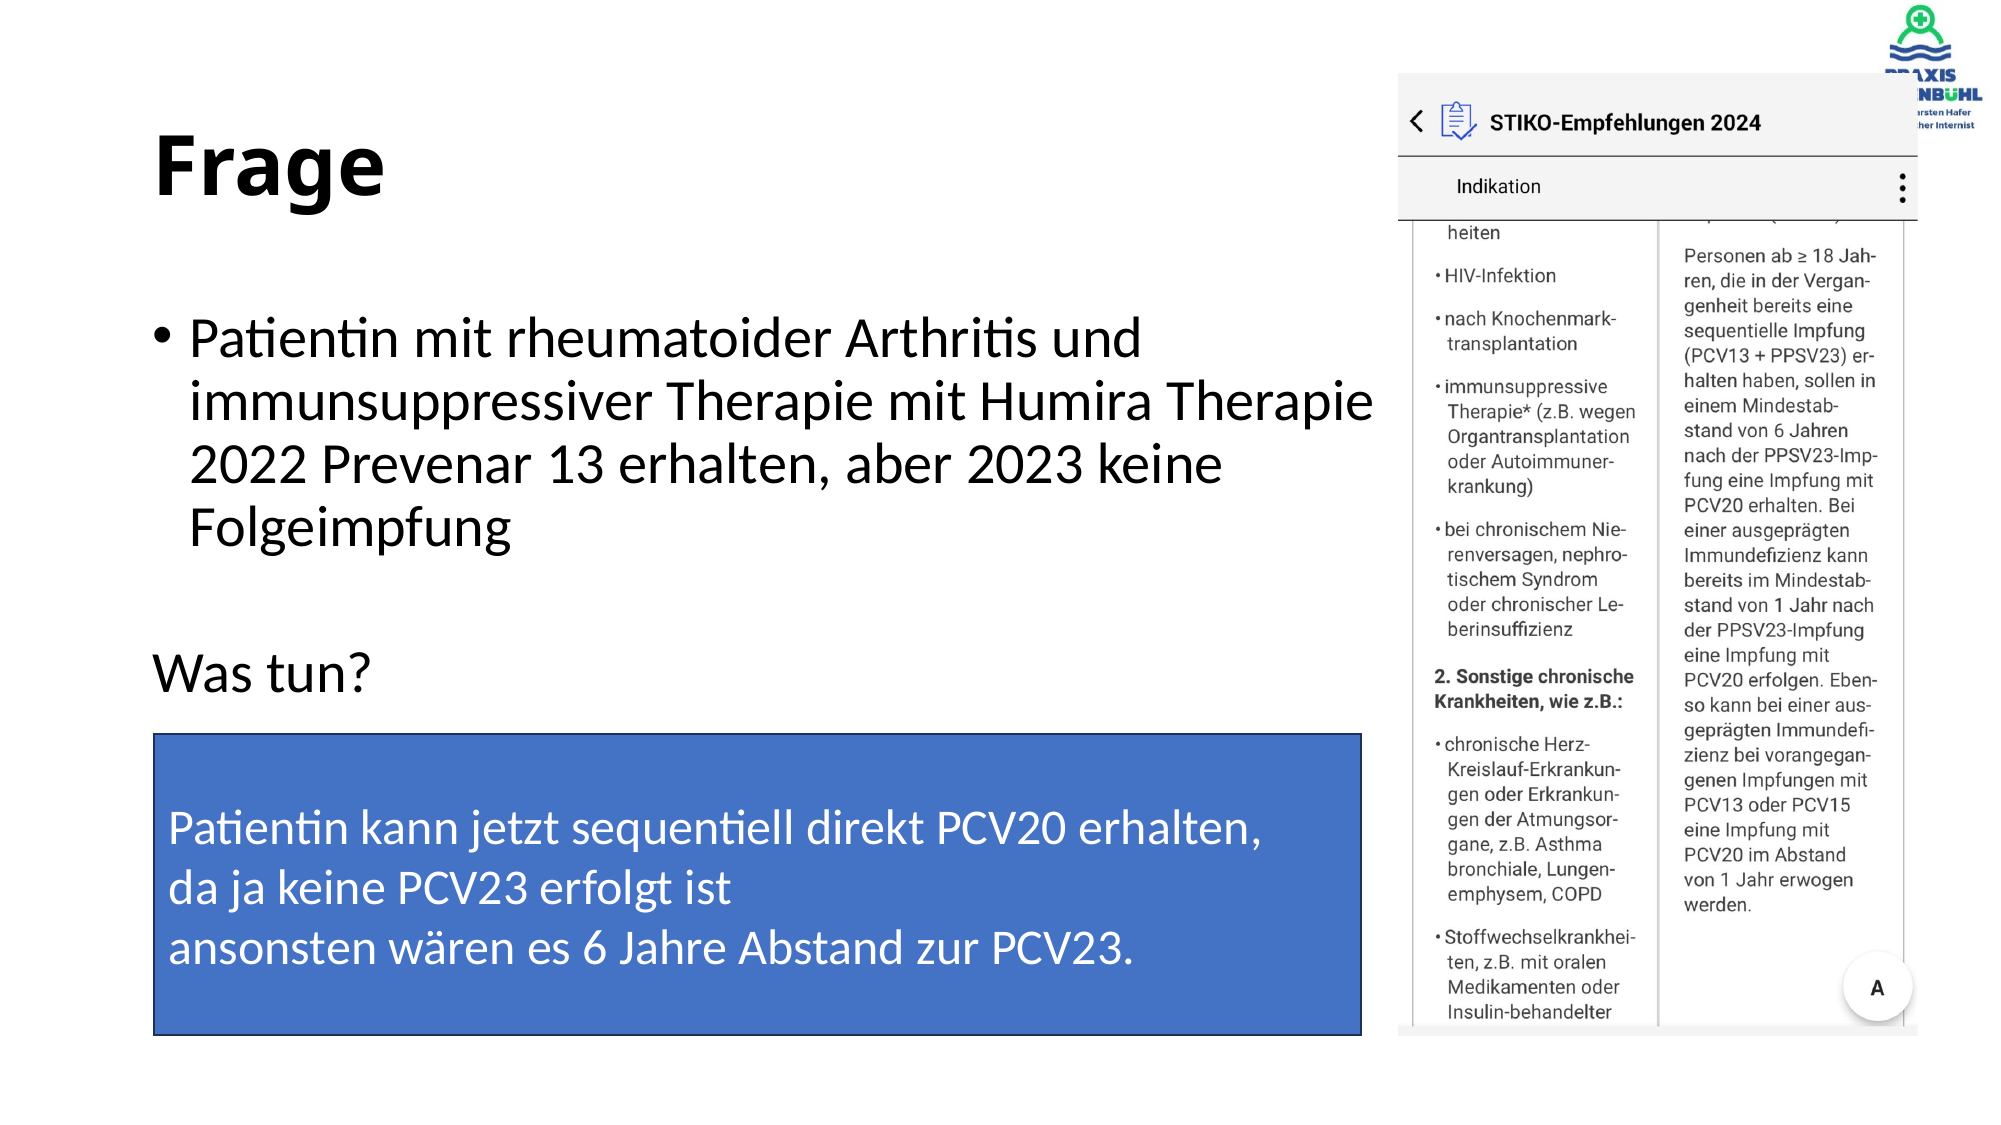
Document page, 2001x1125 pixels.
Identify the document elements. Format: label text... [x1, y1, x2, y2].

title Frage [137, 59, 1863, 278]
list Patientin mit rheumatoider Arthritis und immunsuppressiver Therapie mit Humira Therapie 2022 Prevenar 13 erhalten, aber 2023 keine Folgeimpfung Was tun? [137, 299, 1397, 1014]
text_box Patientin kann jetzt sequentiell direkt PCV20 erhalten, da ja keine PCV23 erfolgt ist ansonsten wären es 6 Jahre Abstand zur PCV23. [153, 733, 1362, 1036]
picture [1397, 0, 1998, 1036]
